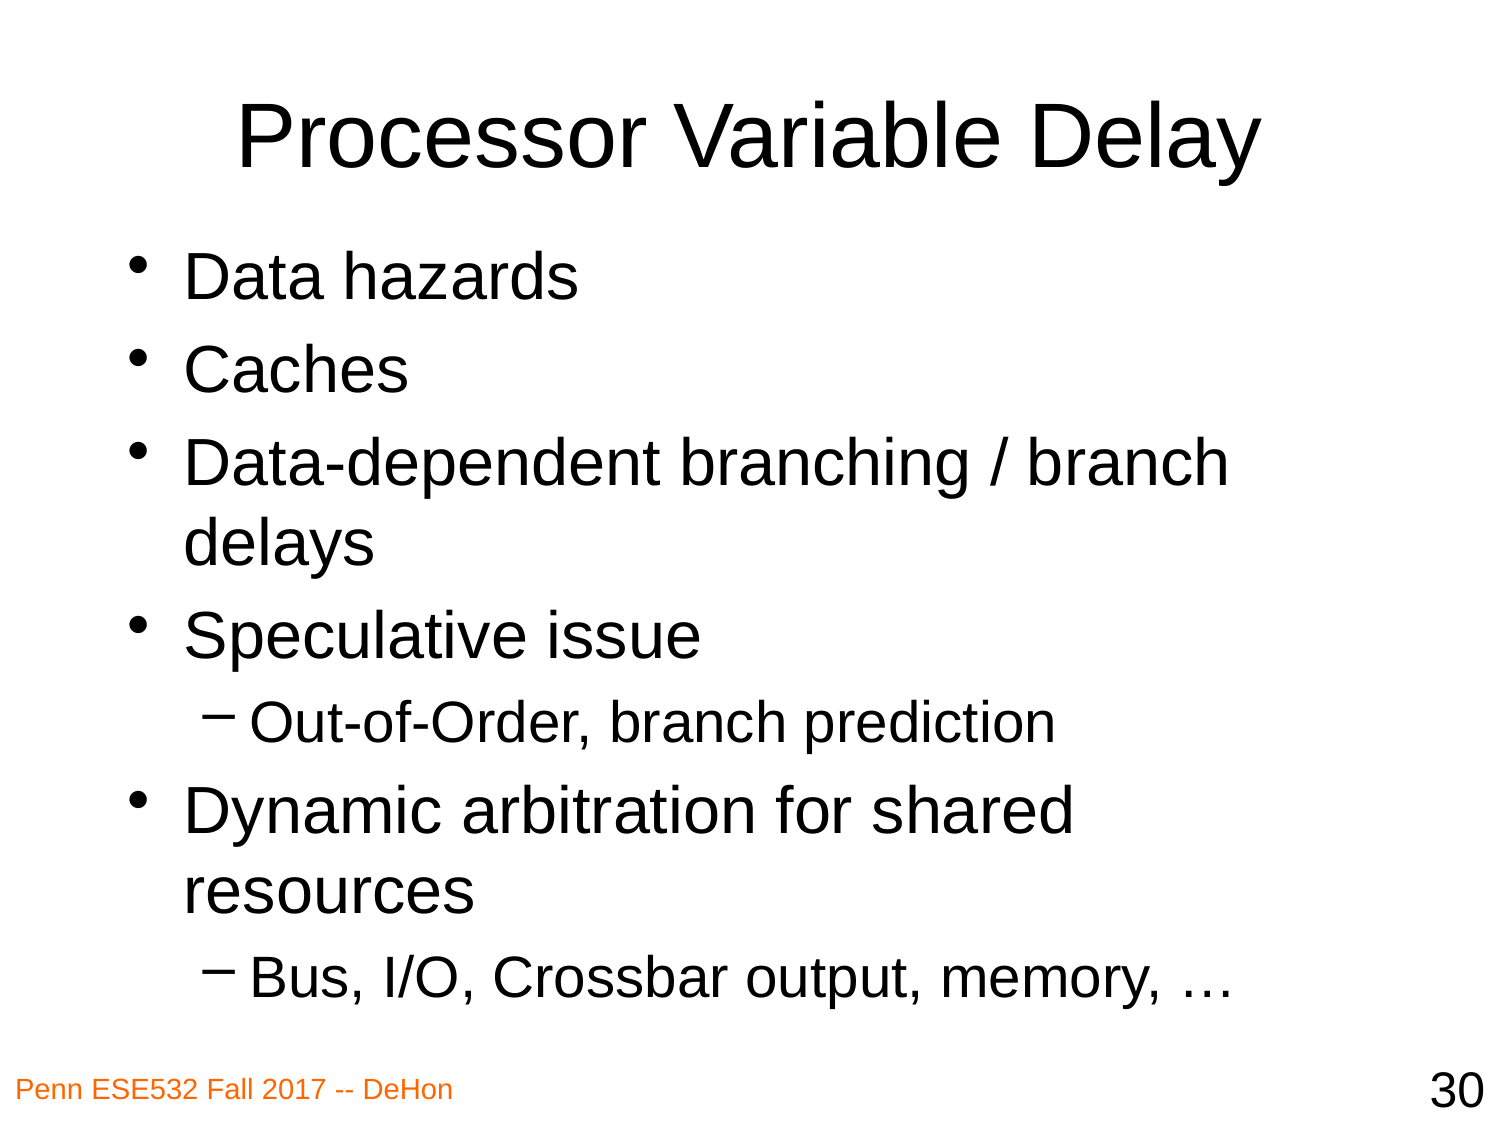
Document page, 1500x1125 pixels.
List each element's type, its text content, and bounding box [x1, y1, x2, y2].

slide_number Penn ESE532 Fall 2017 -- DeHon [0, 1062, 576, 1125]
slide_number 30 [1187, 1049, 1500, 1125]
title Processor Variable Delay [112, 37, 1388, 224]
list Data hazards Caches Data-dependent branching / branch delays Speculative issue Out-of-Order, branch prediction Dynamic arbitration for shared resources Bus, I/O, Crossbar output, memory, … [112, 224, 1388, 1051]
